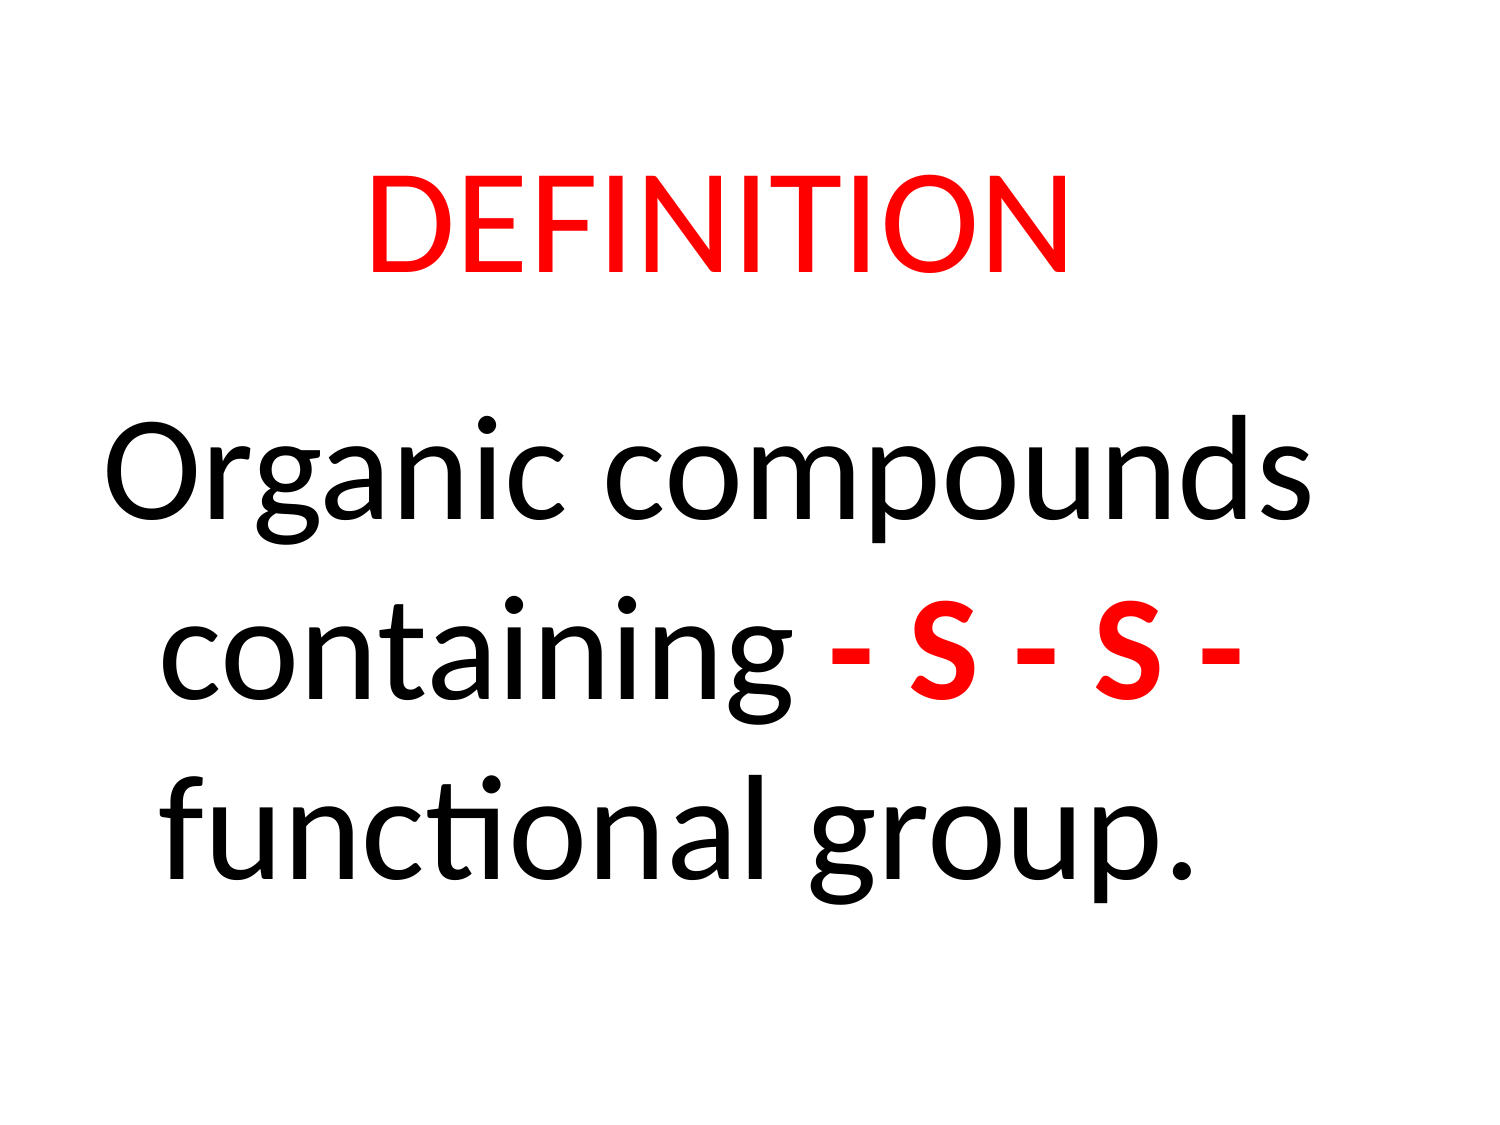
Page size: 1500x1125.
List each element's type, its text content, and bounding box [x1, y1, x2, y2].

title DEFINITION [62, 112, 1413, 313]
list Organic compounds containing - S - S - functional group. [87, 362, 1438, 950]
